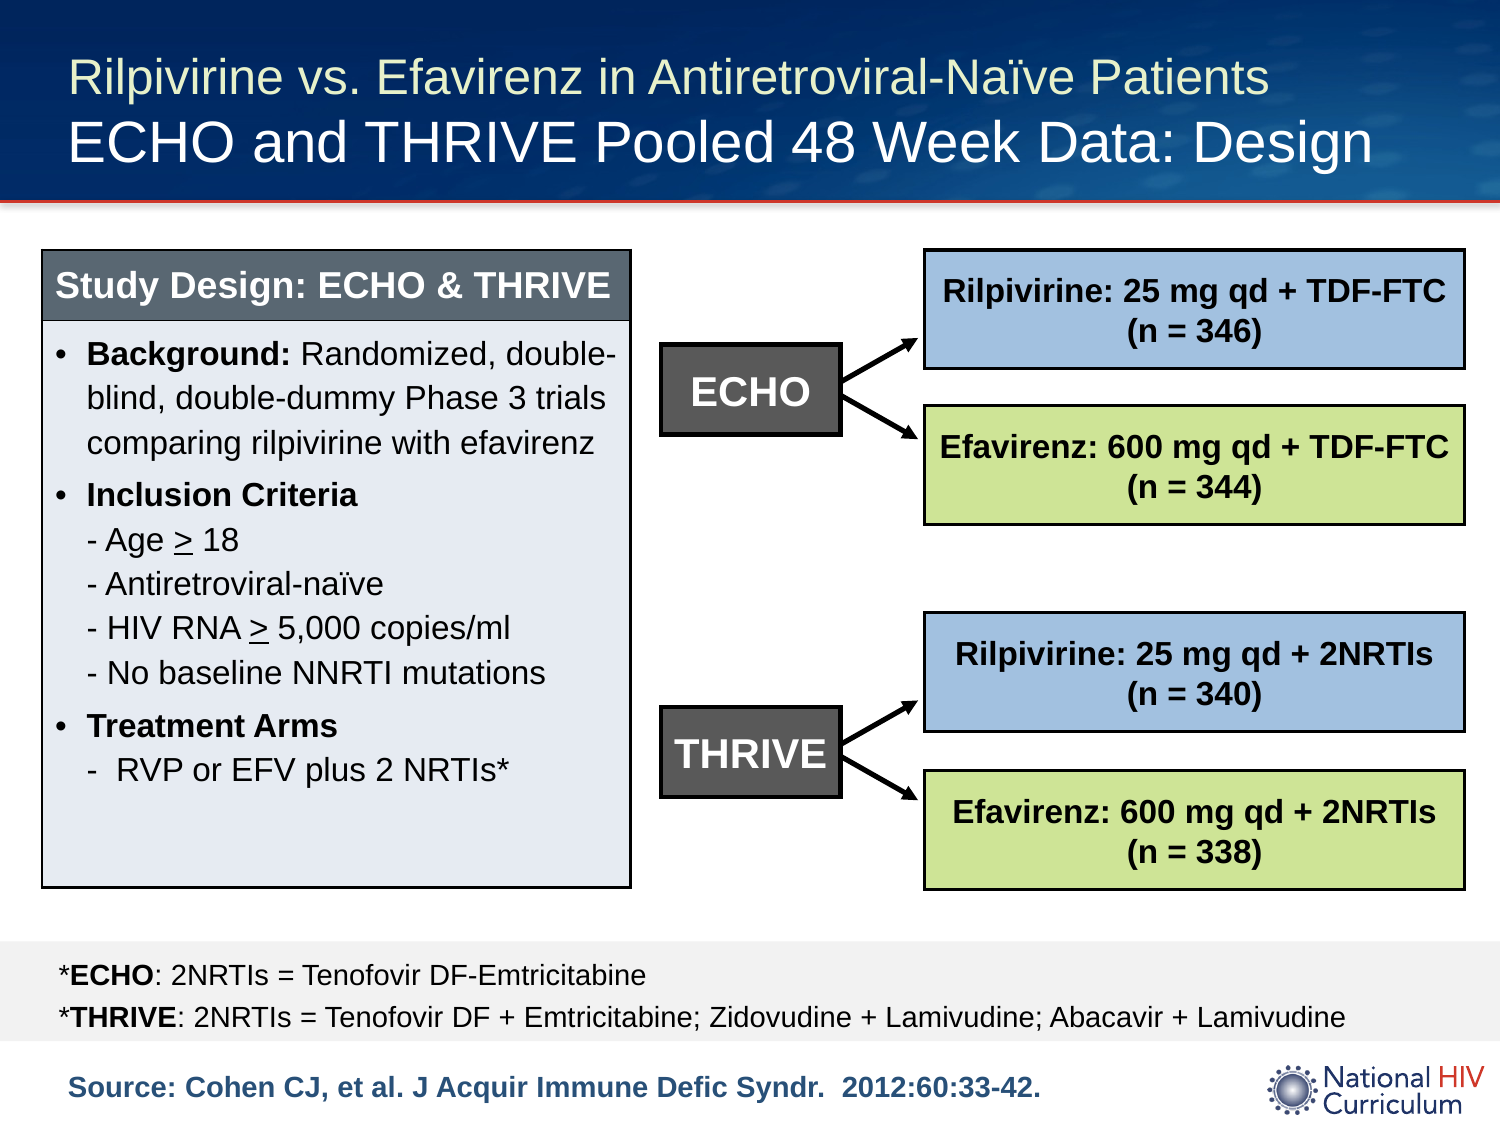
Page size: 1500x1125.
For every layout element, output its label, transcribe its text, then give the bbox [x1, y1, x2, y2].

picture [1267, 1065, 1318, 1115]
text_box [841, 337, 919, 382]
table_cell Background: Randomized, double-blind, double-dummy Phase 3 trials comparing rilpivirine with efavirenz Inclusion Criteria - Age > 18 - Antiretroviral-naïve - HIV RNA > 5,000 copies/ml - No baseline NNRTI mutations Treatment Arms - RVP or EFV plus 2 NRTIs* [43, 321, 629, 886]
title Rilpivirine vs. Efavirenz in Antiretroviral-Naïve Patients ECHO and THRIVE Pooled 48 Week Data: Design [53, 19, 1447, 199]
text_box [841, 700, 919, 745]
picture [0, 0, 1500, 200]
text_box *ECHO: 2NRTIs = Tenofovir DF-Emtricitabine *THRIVE: 2NRTIs = Tenofovir DF + Emtricitabine; Zidovudine + Lamivudine; Abacavir + Lamivudine [0, 941, 1500, 1042]
text_box ECHO [660, 344, 841, 435]
text_box Efavirenz: 600 mg qd + 2NRTIs (n = 338) [924, 770, 1465, 890]
text_box Efavirenz: 600 mg qd + TDF-FTC (n = 344) [924, 405, 1465, 525]
table_header Study Design: ECHO & THRIVE [43, 251, 629, 320]
text_box [841, 395, 919, 440]
text_box [841, 756, 919, 801]
text_box Rilpivirine: 25 mg qd + TDF-FTC (n = 346) [924, 249, 1465, 369]
text_box Rilpivirine: 25 mg qd + 2NRTIs (n = 340) [924, 612, 1465, 732]
text_box THRIVE [660, 707, 841, 797]
list Source: Cohen CJ, et al. J Acquir Immune Defic Syndr. 2012:60:33-42. [53, 1059, 1261, 1113]
